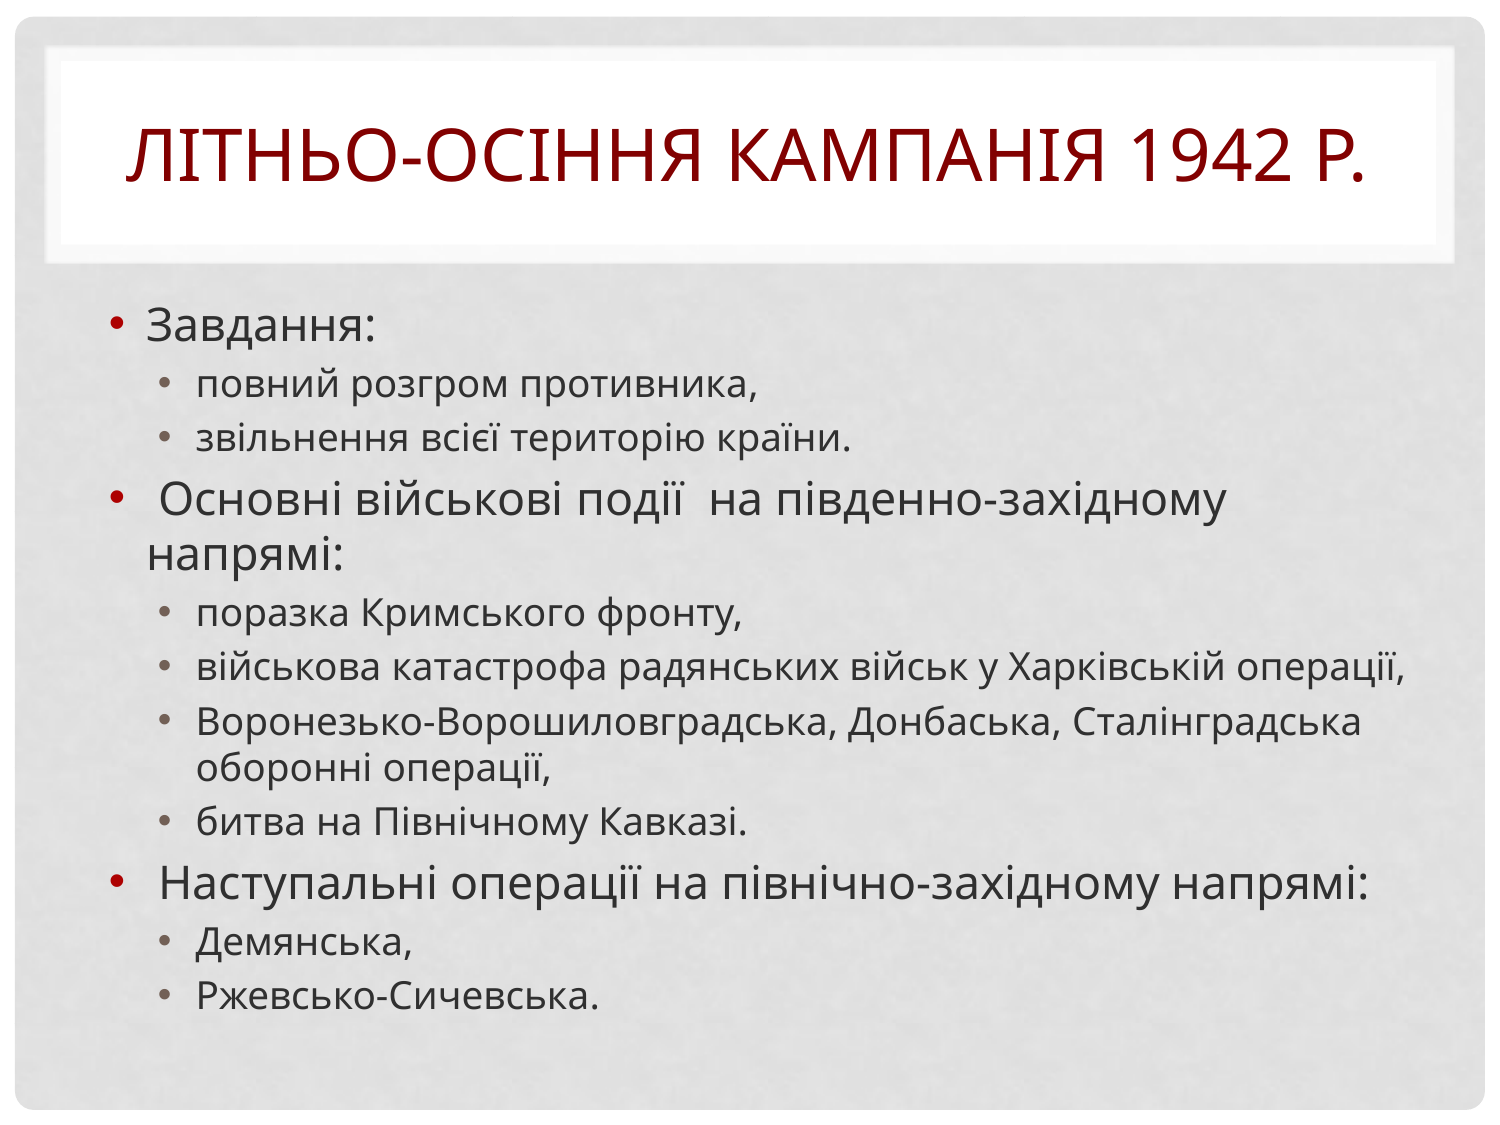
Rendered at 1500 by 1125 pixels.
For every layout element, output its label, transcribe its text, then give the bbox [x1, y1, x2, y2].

title Літньо-осіння кампанія 1942 р. [69, 66, 1425, 238]
list Завдання: повний розгром противника, звільнення всієї територію країни. Основні військові події на південно-західному напрямі: поразка Кримського фронту, військова катастрофа радянських військ у Харківській операції, Воронезько-Ворошиловградська, Донбаська, Сталінградська оборонні операції, битва на Північному Кавказі. Наступальні операції на північно-західному напрямі: Демянська, Ржевсько-Сичевська. [75, 287, 1425, 1071]
